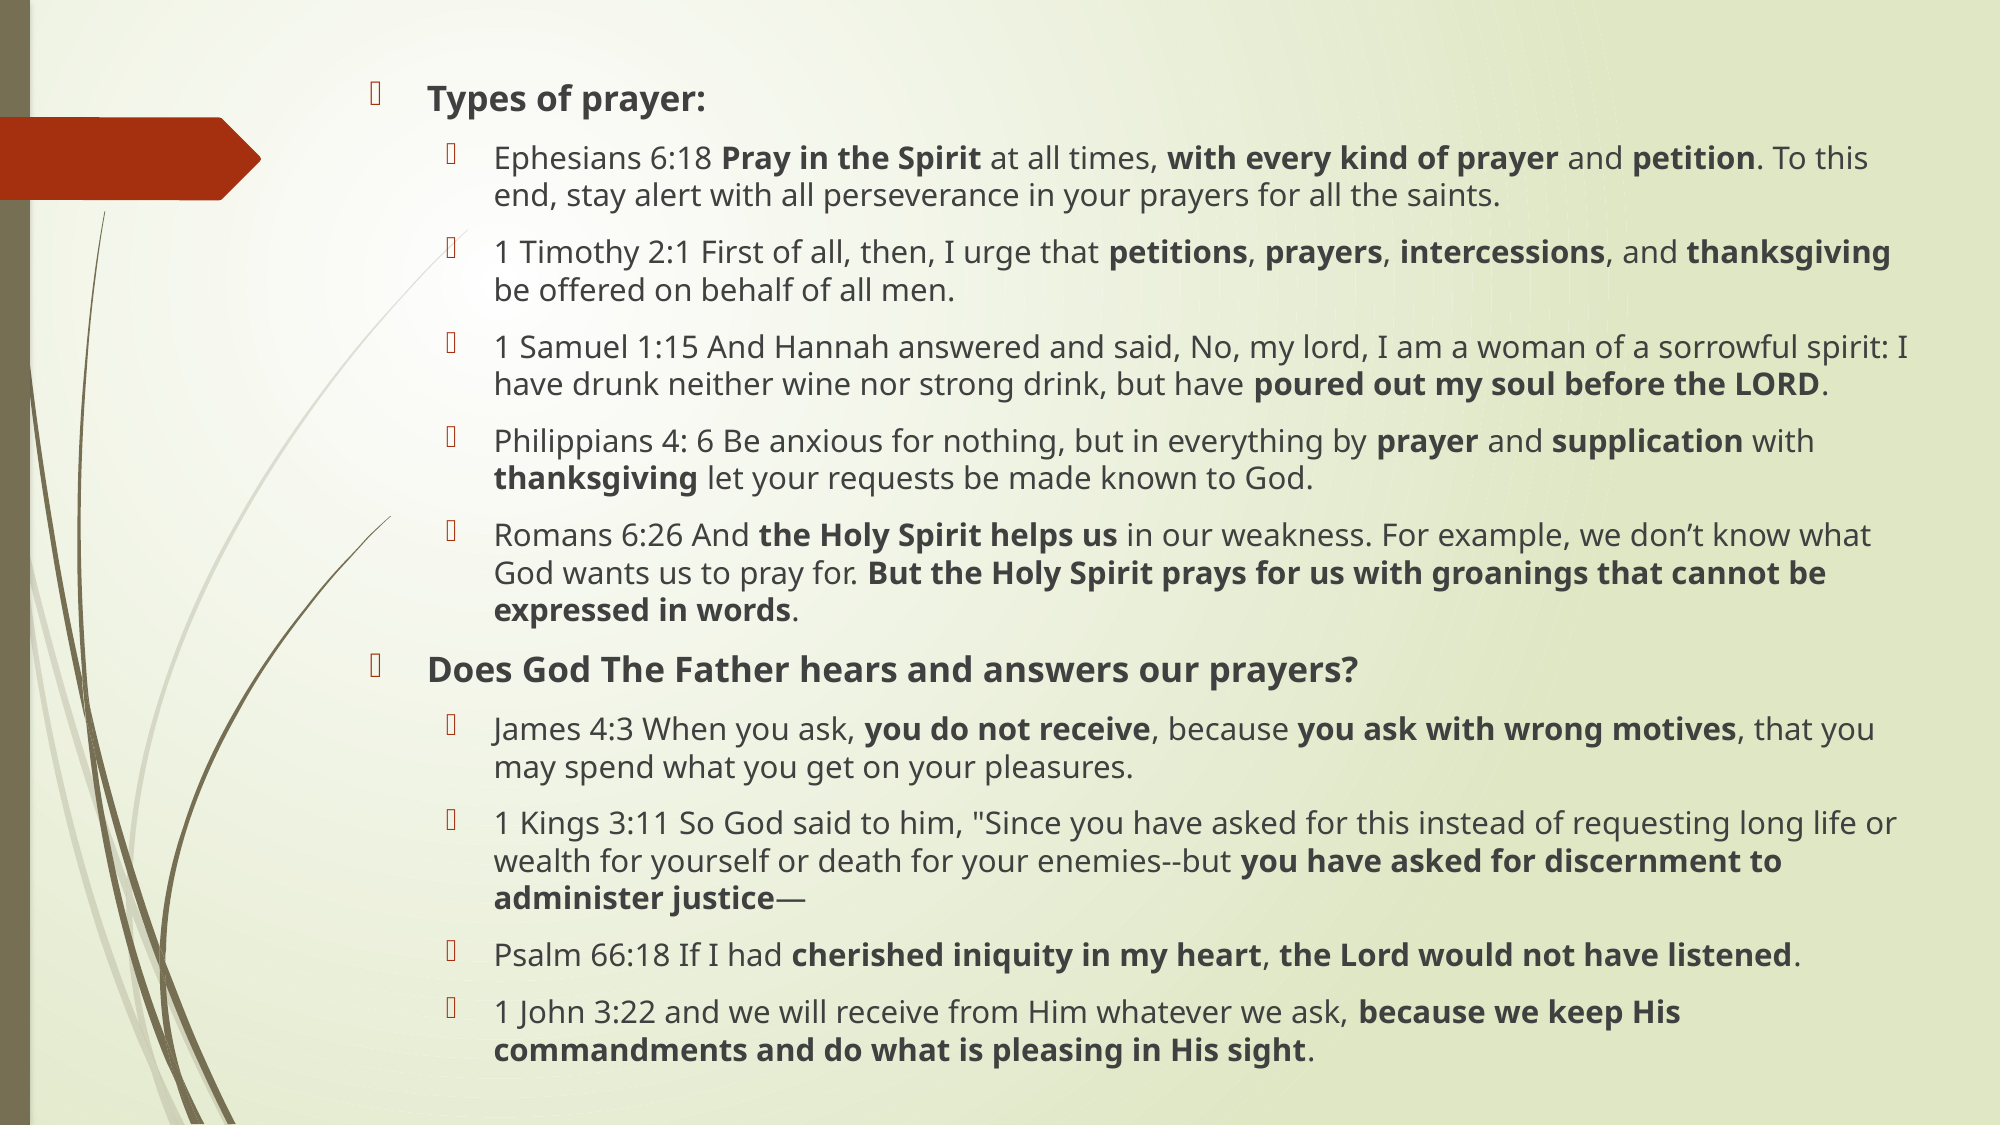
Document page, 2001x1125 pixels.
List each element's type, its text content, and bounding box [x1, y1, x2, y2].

list Types of prayer: Ephesians 6:18 Pray in the Spirit at all times, with every kind of prayer and petition. To this end, stay alert with all perseverance in your prayers for all the saints. 1 Timothy 2:1 First of all, then, I urge that petitions, prayers, intercessions, and thanksgiving be offered on behalf of all men. 1 Samuel 1:15 And Hannah answered and said, No, my lord, I am a woman of a sorrowful spirit: I have drunk neither wine nor strong drink, but have poured out my soul before the LORD. Philippians 4: 6 Be anxious for nothing, but in everything by prayer and supplication with thanksgiving let your requests be made known to God. Romans 6:26 And the Holy Spirit helps us in our weakness. For example, we don’t know what God wants us to pray for. But the Holy Spirit prays for us with groanings that cannot be expressed in words. Does God The Father hears and answers our prayers? James 4:3 When you ask, you do not receive, because you ask with wrong motives, that you may spend what you get on your pleasures. 1 Kings 3:11 So God said to him, "Since you have asked for this instead of requesting long life or wealth for yourself or death for your enemies--but you have asked for discernment to administer justice— Psalm 66:18 If I had cherished iniquity in my heart, the Lord would not have listened. 1 John 3:22 and we will receive from Him whatever we ask, because we keep His commandments and do what is pleasing in His sight. [354, 68, 1950, 1077]
